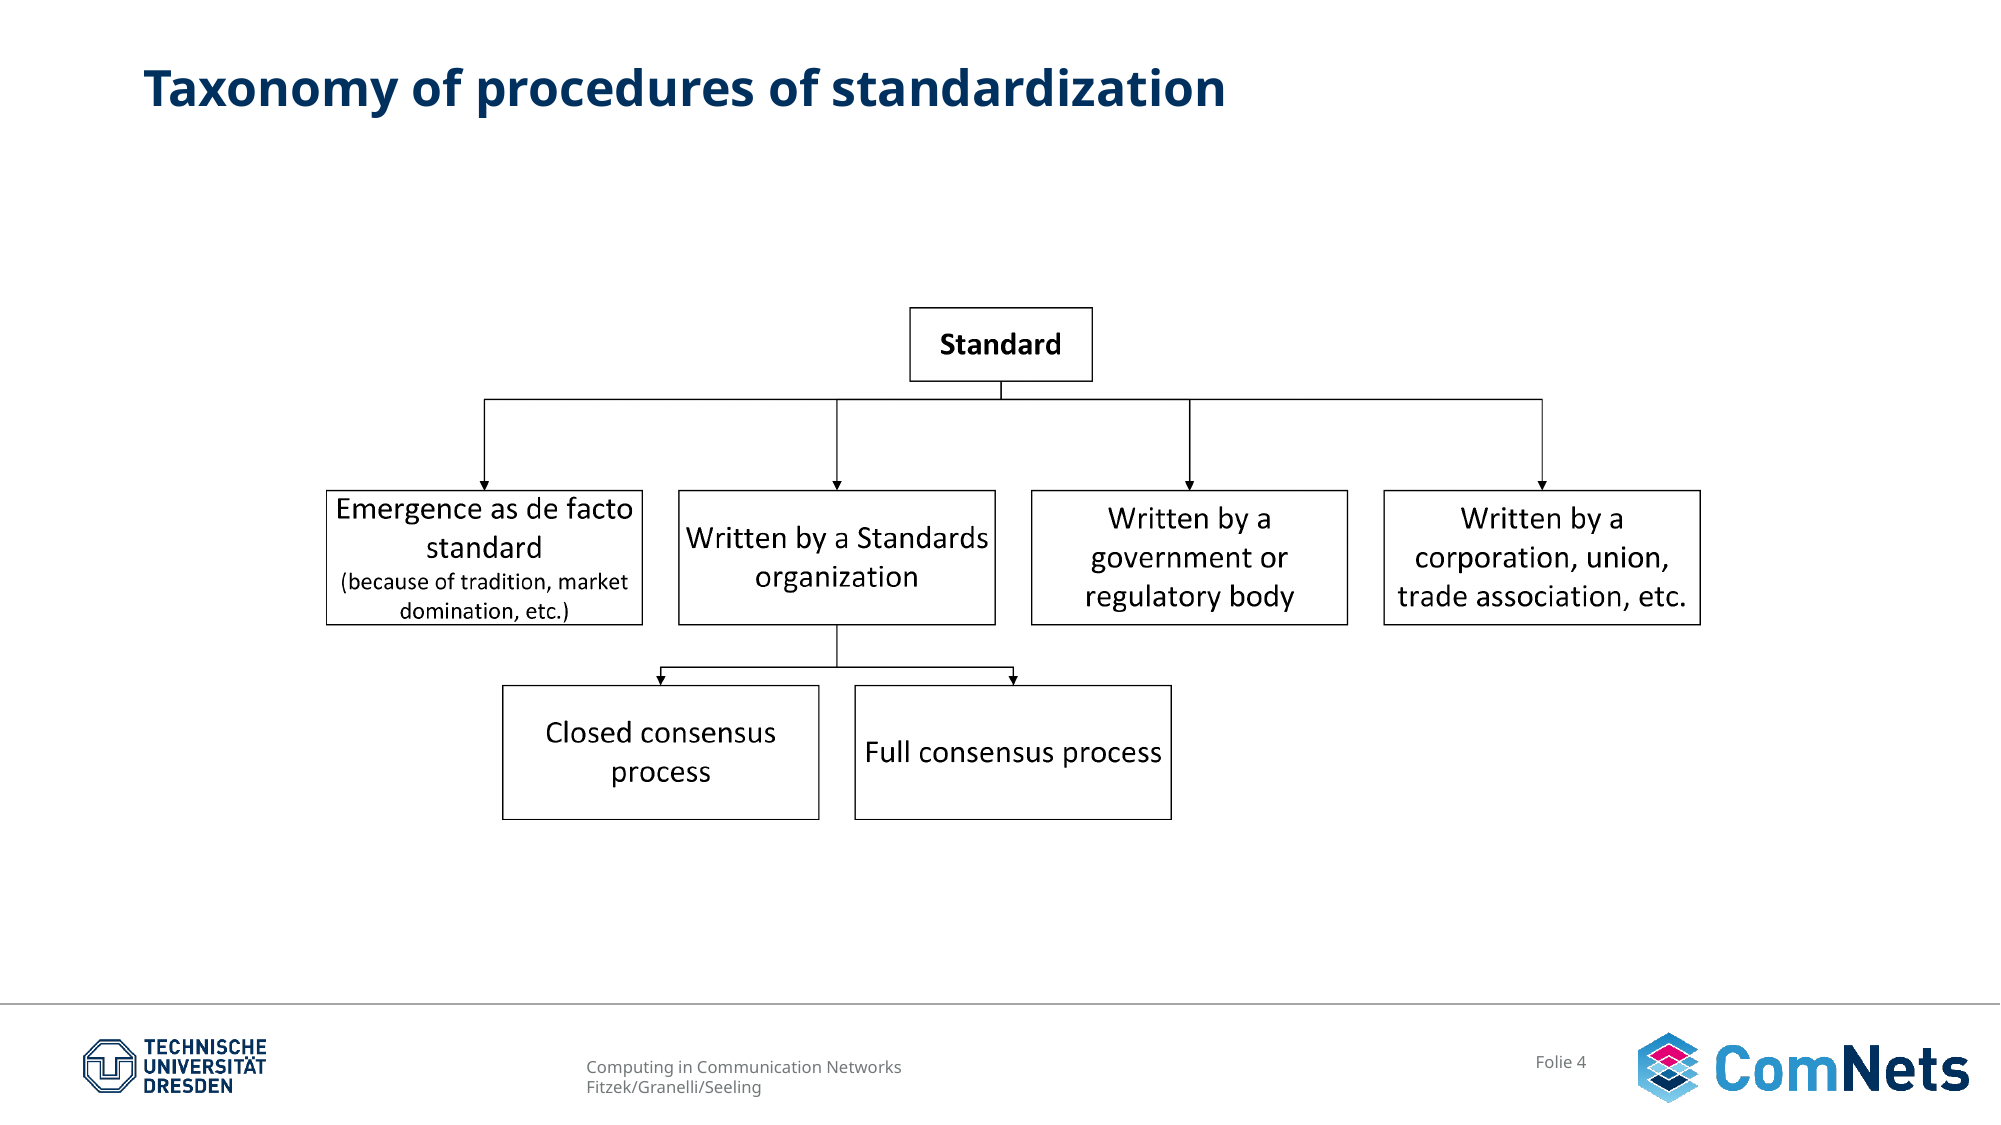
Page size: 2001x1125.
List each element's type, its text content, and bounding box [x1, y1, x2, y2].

picture [318, 307, 1704, 820]
title Taxonomy of procedures of standardization [143, 56, 1880, 169]
picture [1638, 1032, 1969, 1103]
picture [83, 1039, 266, 1093]
